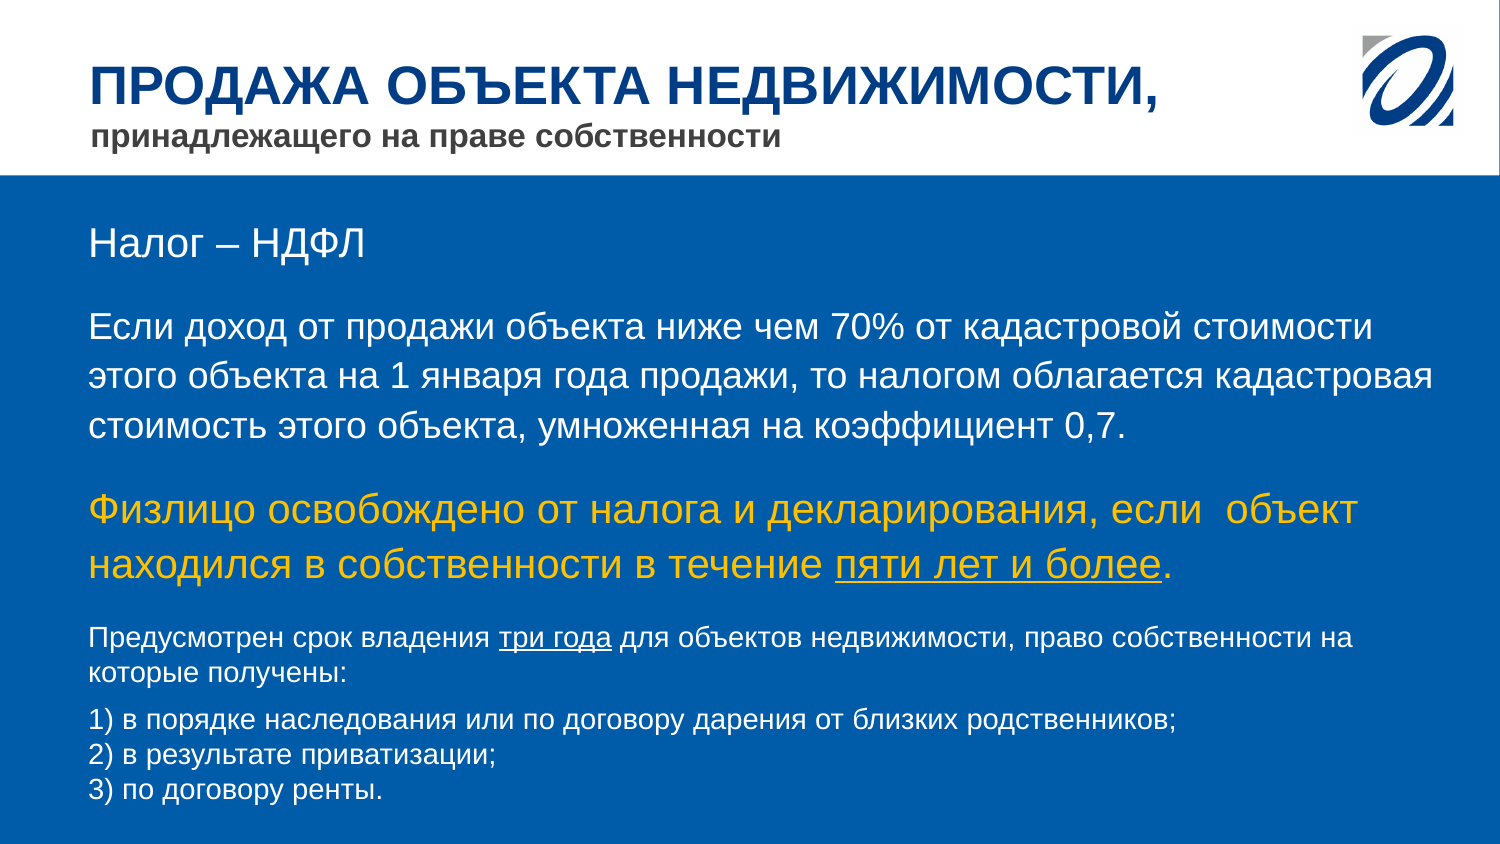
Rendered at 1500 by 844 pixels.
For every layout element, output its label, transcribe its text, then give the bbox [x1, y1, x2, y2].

text_box [0, 0, 1500, 177]
text_box принадлежащего на праве собственности [75, 100, 1467, 162]
picture [1352, 24, 1464, 137]
text_box Налог – НДФЛ Если доход от продажи объекта ниже чем 70% от кадастровой стоимости этого объекта на 1 января года продажи, то налогом облагается кадастровая стоимость этого объекта, умноженная на коэффициент 0,7. Физлицо освобождено от налога и декларирования, если объект находился в собственности в течение пяти лет и более. Предусмотрен срок владения три года для объектов недвижимости, право собственности на которые получены: 1) в порядке наследования или по договору дарения от близких родственников; 2) в результате приватизации; 3) по договору ренты. [73, 203, 1467, 844]
text_box ПРОДАЖА ОБЪЕКТА НЕДВИЖИМОСТИ, [74, 33, 1275, 123]
